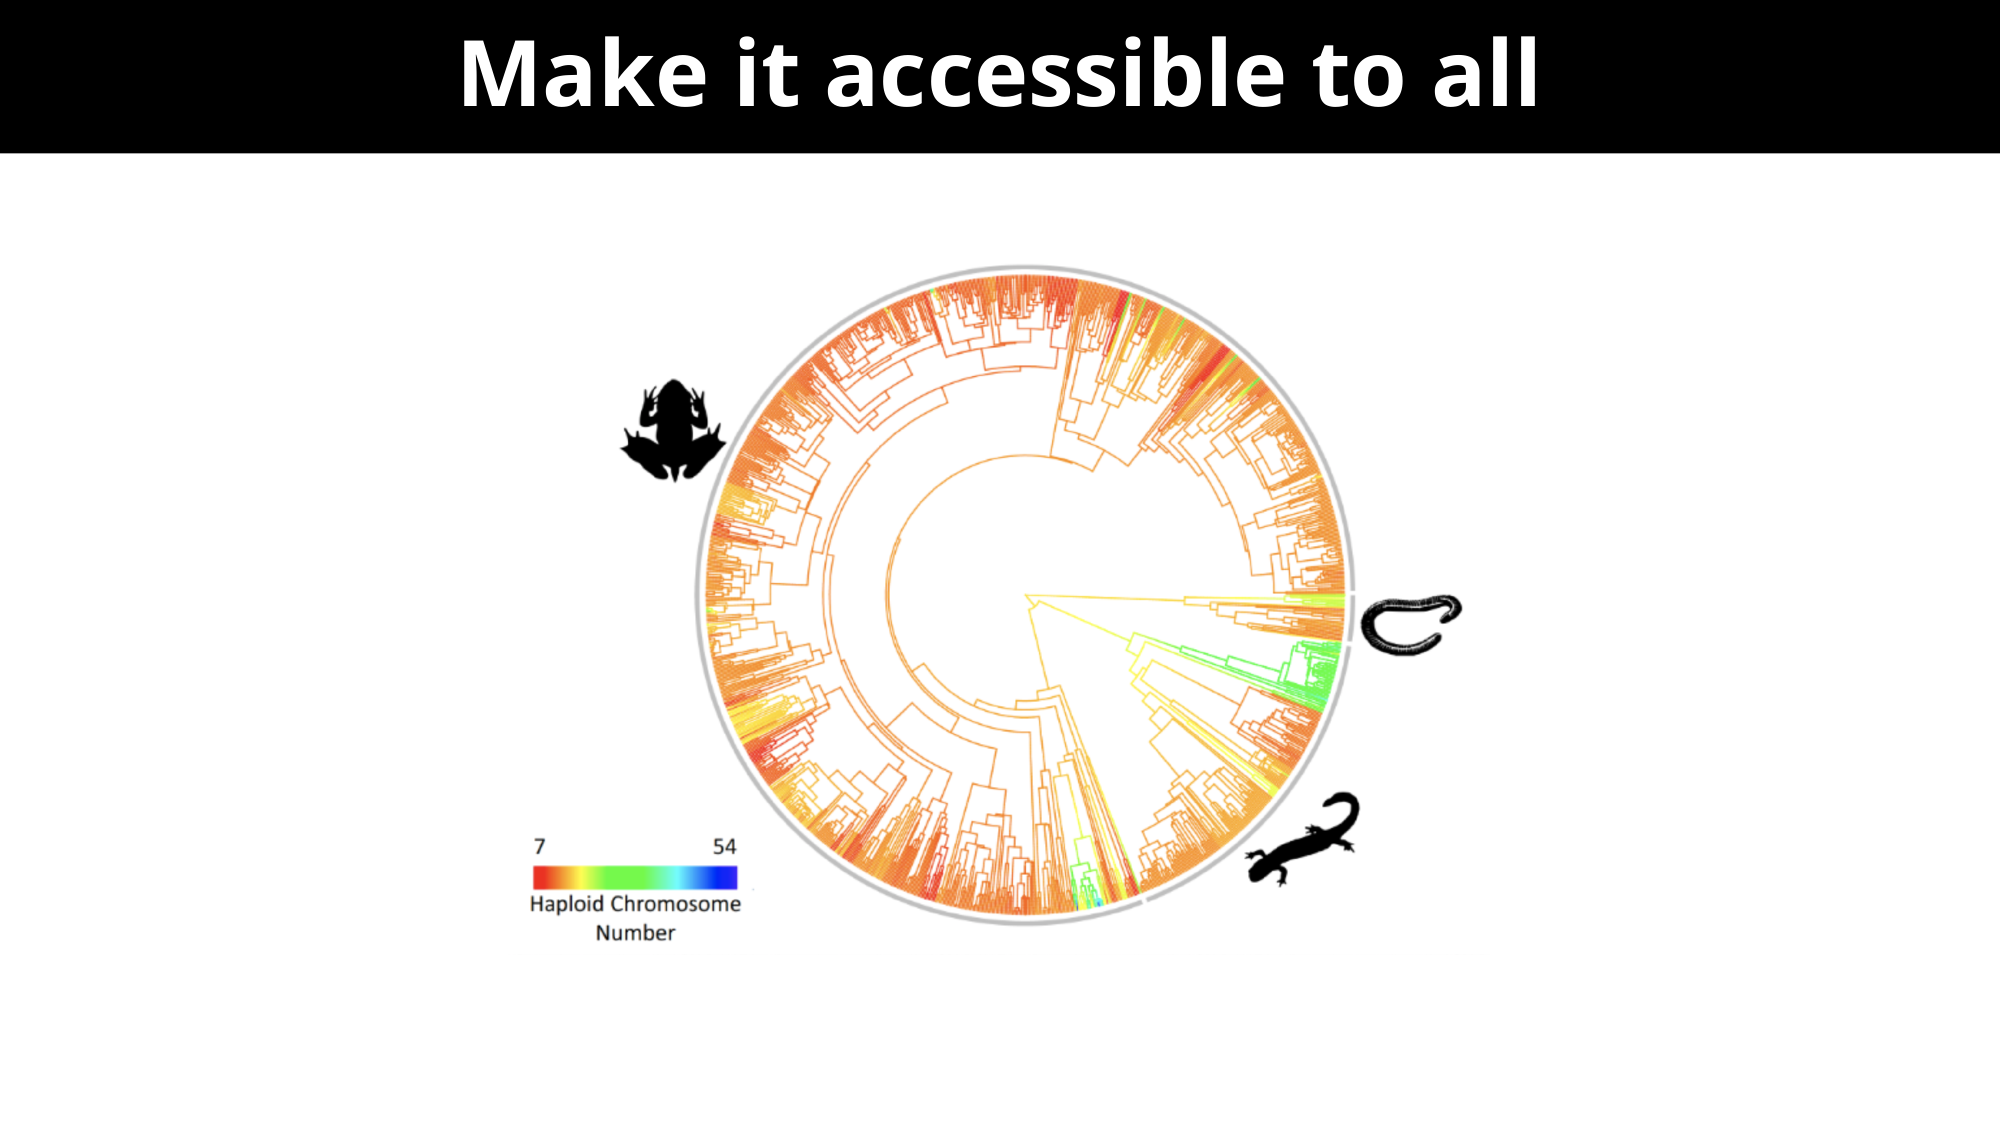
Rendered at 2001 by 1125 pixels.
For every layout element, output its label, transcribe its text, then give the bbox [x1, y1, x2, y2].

title Make it accessible to all [0, 0, 2000, 154]
picture [508, 252, 1490, 955]
